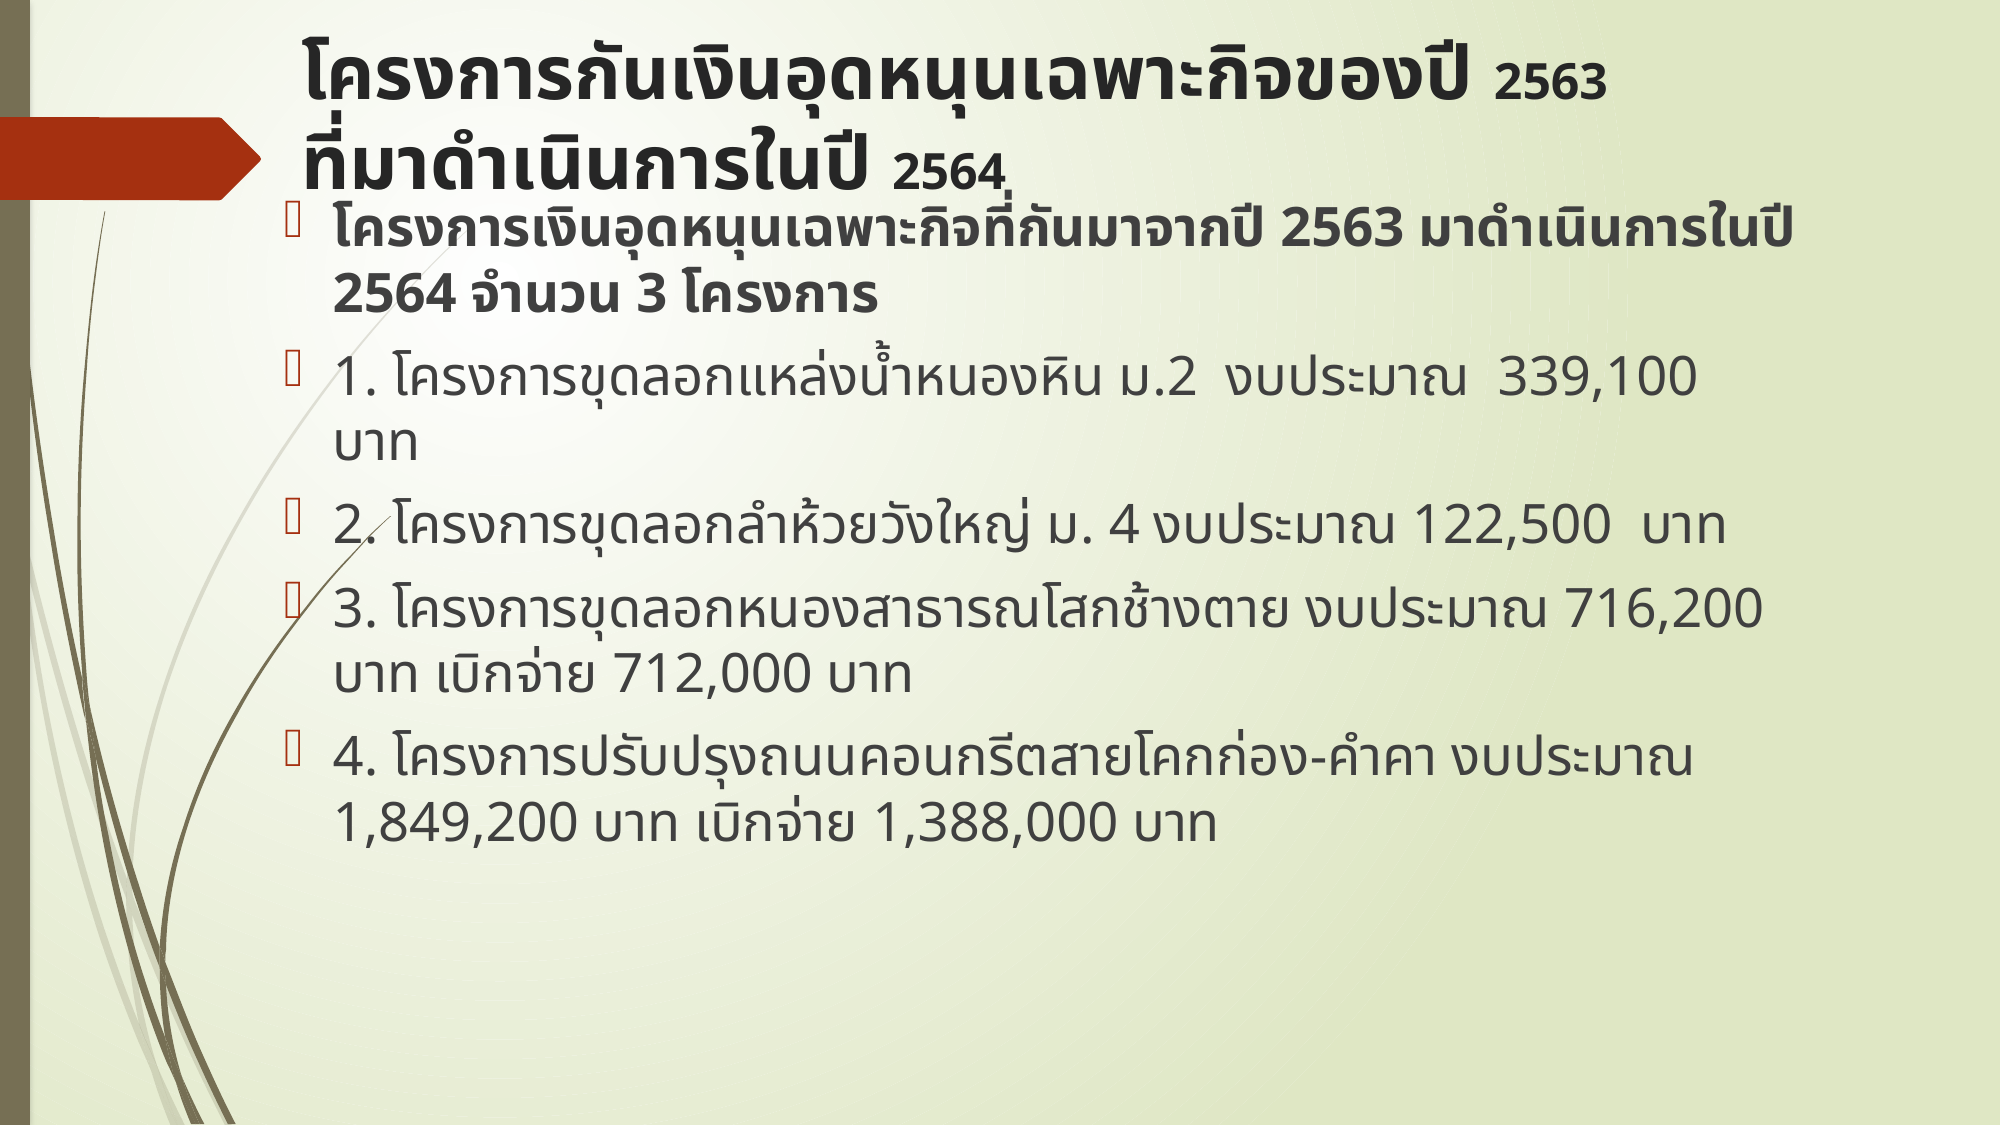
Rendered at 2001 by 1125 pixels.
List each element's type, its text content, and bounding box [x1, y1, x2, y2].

list โครงการเงินอุดหนุนเฉพาะกิจที่กันมาจากปี 2563 มาดำเนินการในปี 2564 จำนวน 3 โครงการ 1. โครงการขุดลอกแหล่งน้ำหนองหิน ม.2 งบประมาณ 339,100 บาท 2. โครงการขุดลอกลำห้วยวังใหญ่ ม. 4 งบประมาณ 122,500 บาท 3. โครงการขุดลอกหนองสาธารณโสกช้างตาย งบประมาณ 716,200 บาท เบิกจ่าย 712,000 บาท 4. โครงการปรับปรุงถนนคอนกรีตสายโคกก่อง-คำคา งบประมาณ 1,849,200 บาท เบิกจ่าย 1,388,000 บาท [268, 185, 1820, 945]
title โครงการกันเงินอุดหนุนเฉพาะกิจของปี 2563 ที่มาดำเนินการในปี 2564 [286, 16, 1748, 185]
